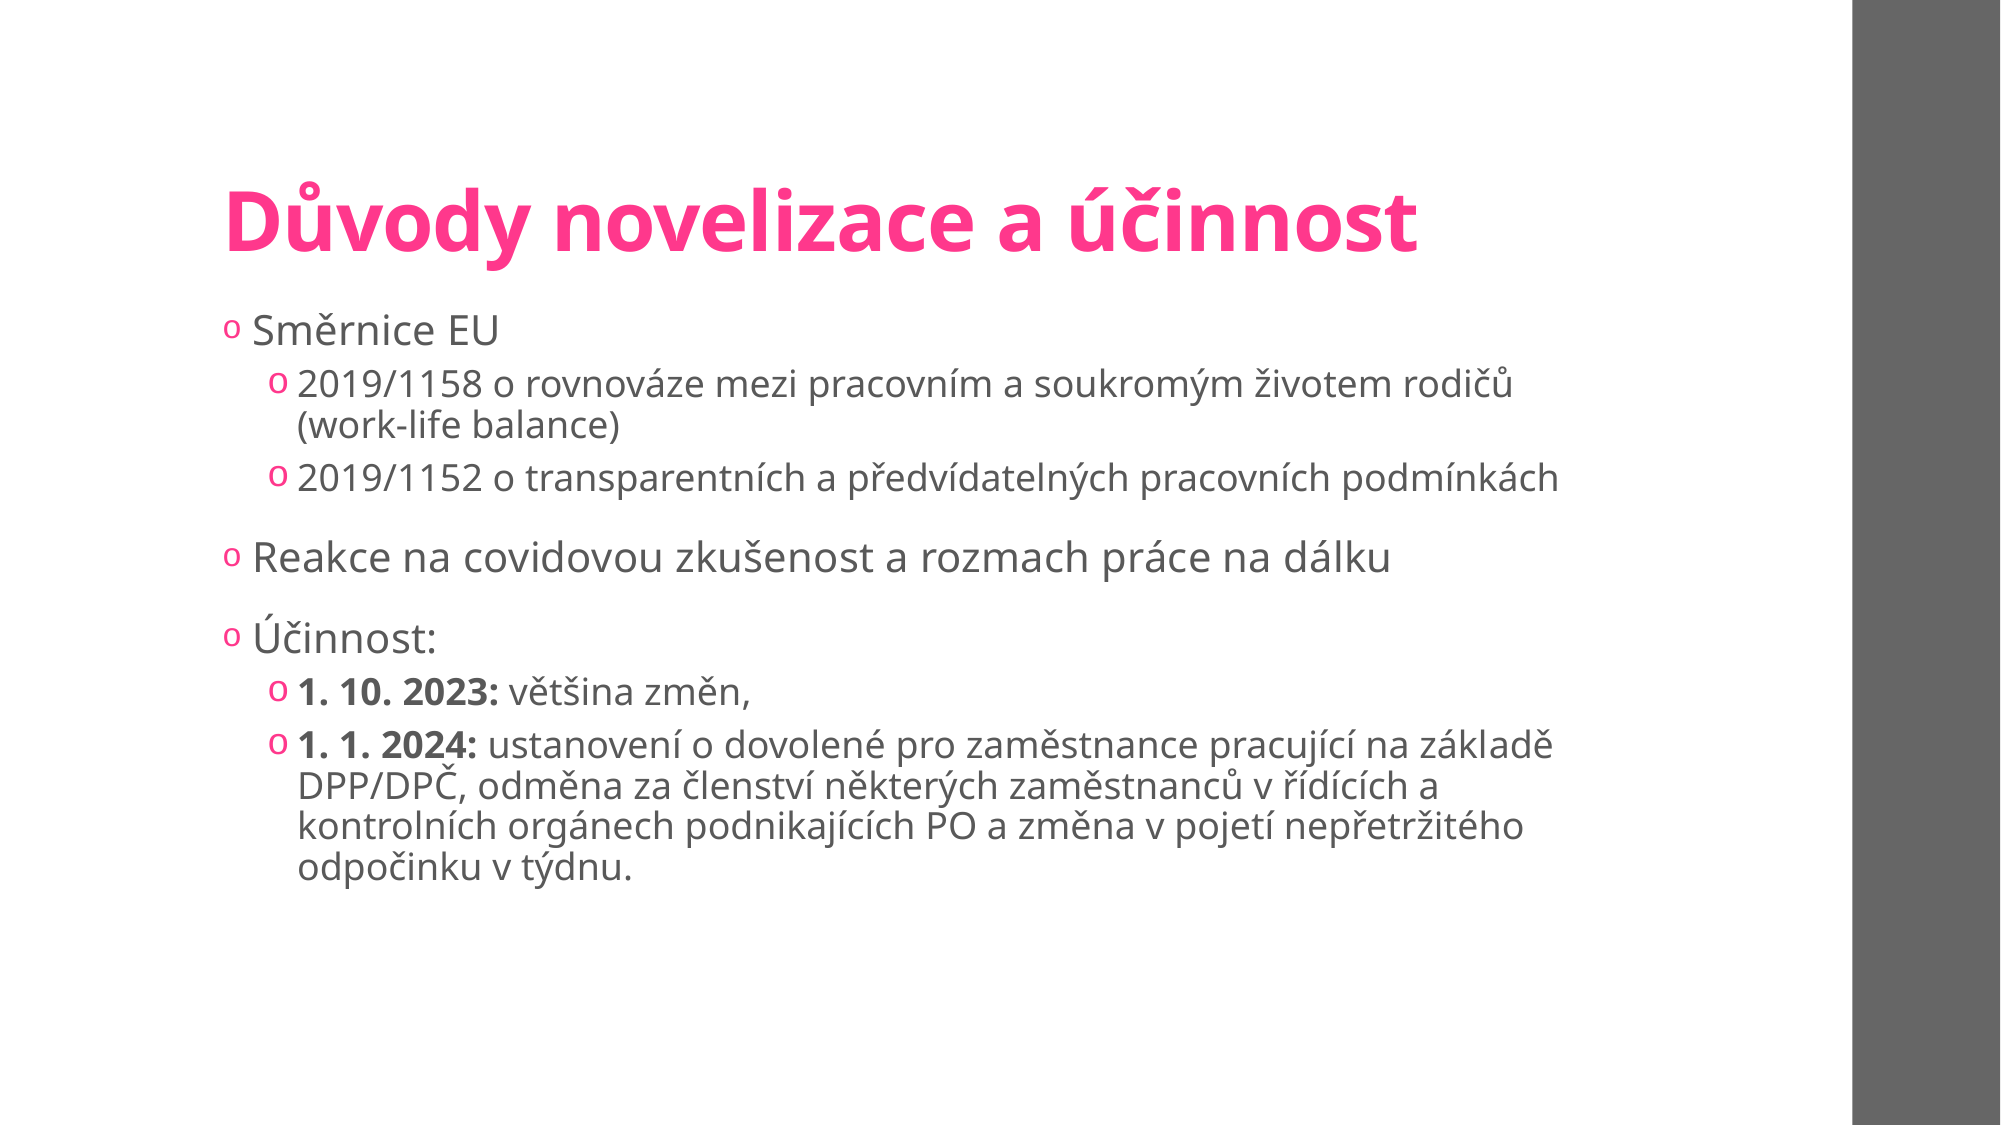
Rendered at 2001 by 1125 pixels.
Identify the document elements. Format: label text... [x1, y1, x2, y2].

title Důvody novelizace a účinnost [206, 43, 1797, 278]
list Směrnice EU 2019/1158 o rovnováze mezi pracovním a soukromým životem rodičů (work-life balance) 2019/1152 o transparentních a předvídatelných pracovních podmínkách Reakce na covidovou zkušenost a rozmach práce na dálku Účinnost: 1. 10. 2023: většina změn, 1. 1. 2024: ustanovení o dovolené pro zaměstnance pracující na základě DPP/DPČ, odměna za členství některých zaměstnanců v řídících a kontrolních orgánech podnikajících PO a změna v pojetí nepřetržitého odpočinku v týdnu. [206, 299, 1617, 1014]
